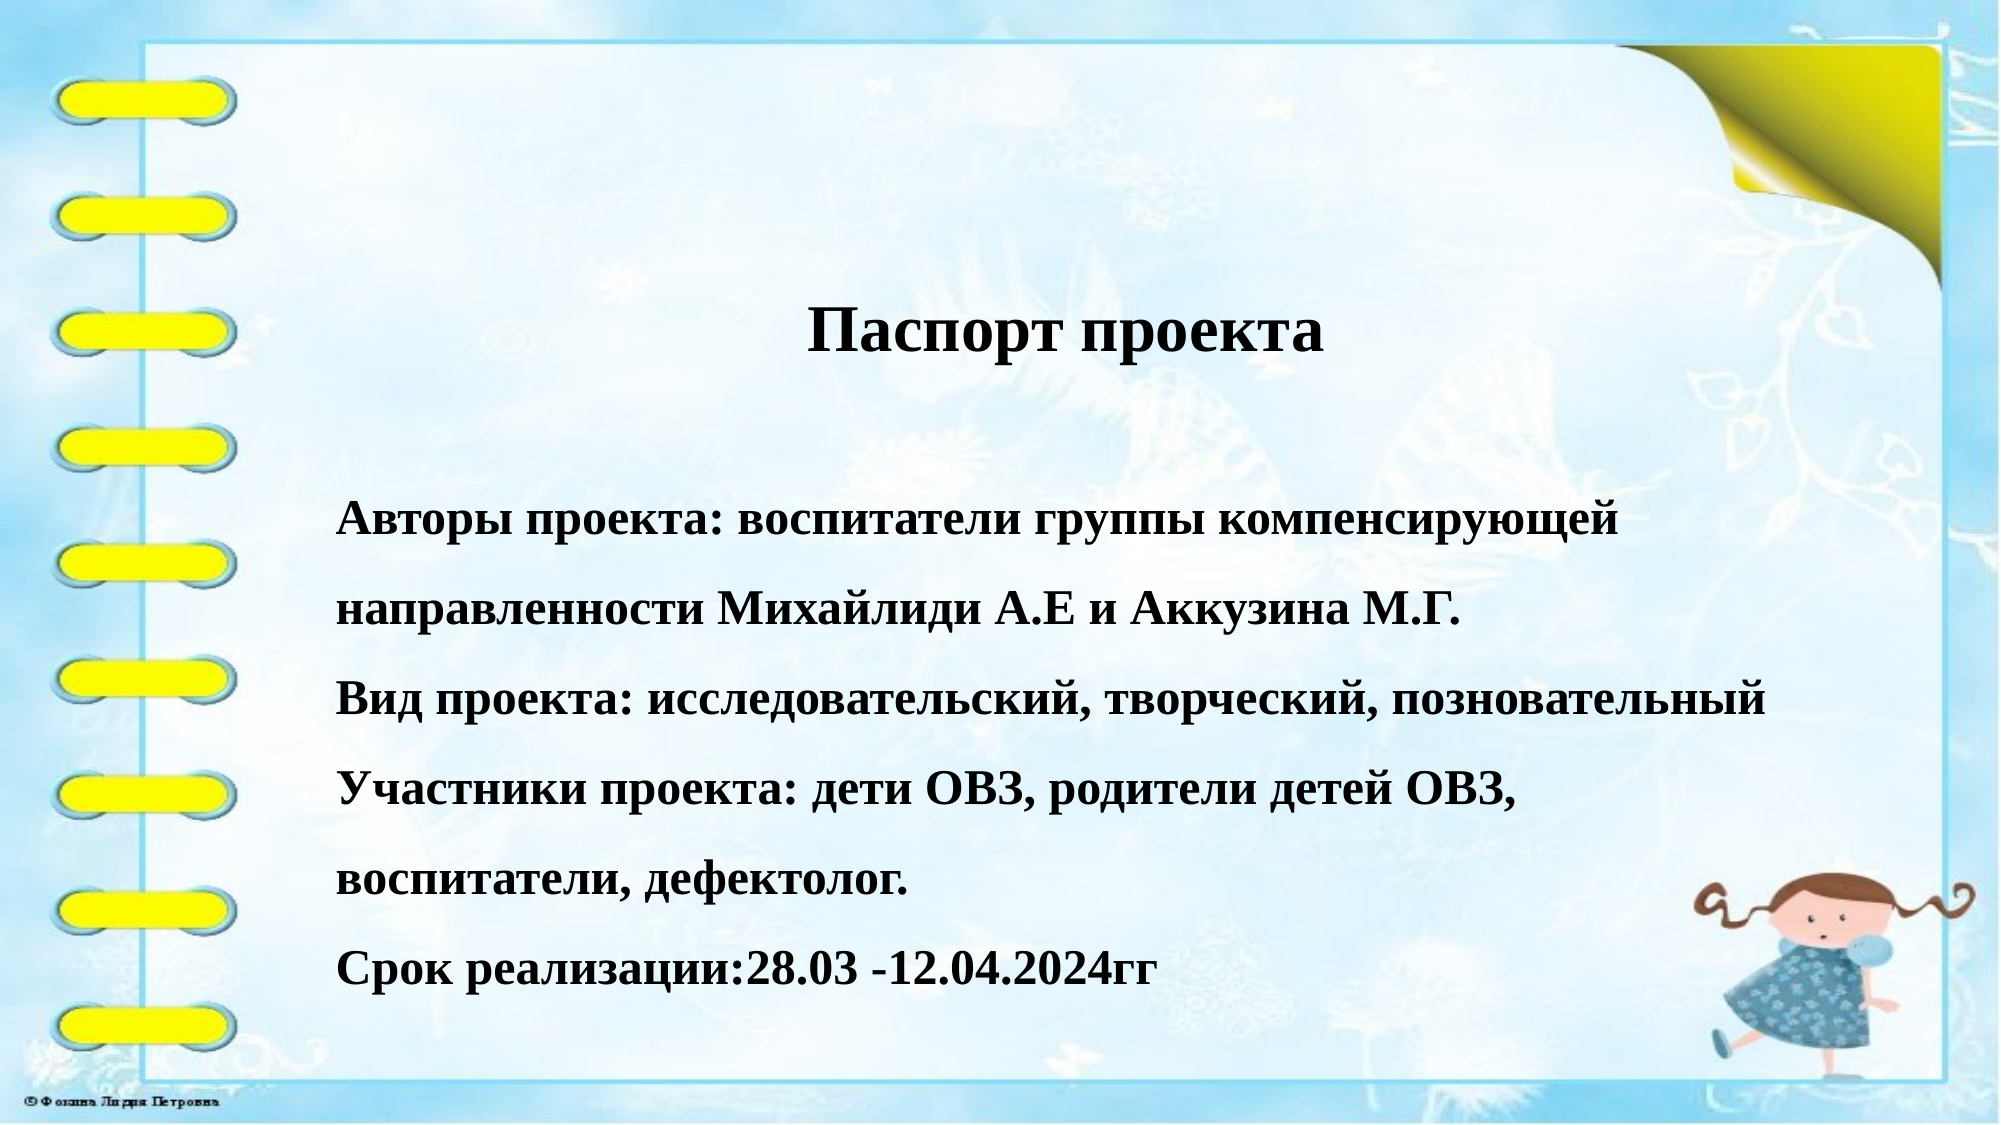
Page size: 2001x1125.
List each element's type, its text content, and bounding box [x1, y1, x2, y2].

picture [0, 0, 2001, 1125]
text_box Паспорт проекта Авторы проекта: воспитатели группы компенсирующей направленности Михайлиди А.Е и Аккузина М.Г. Вид проекта: исследовательский, творческий, позновательный Участники проекта: дети ОВЗ, родители детей ОВЗ, воспитатели, дефектолог. Срок реализации:28.03 -12.04.2024гг [320, 196, 1813, 1002]
